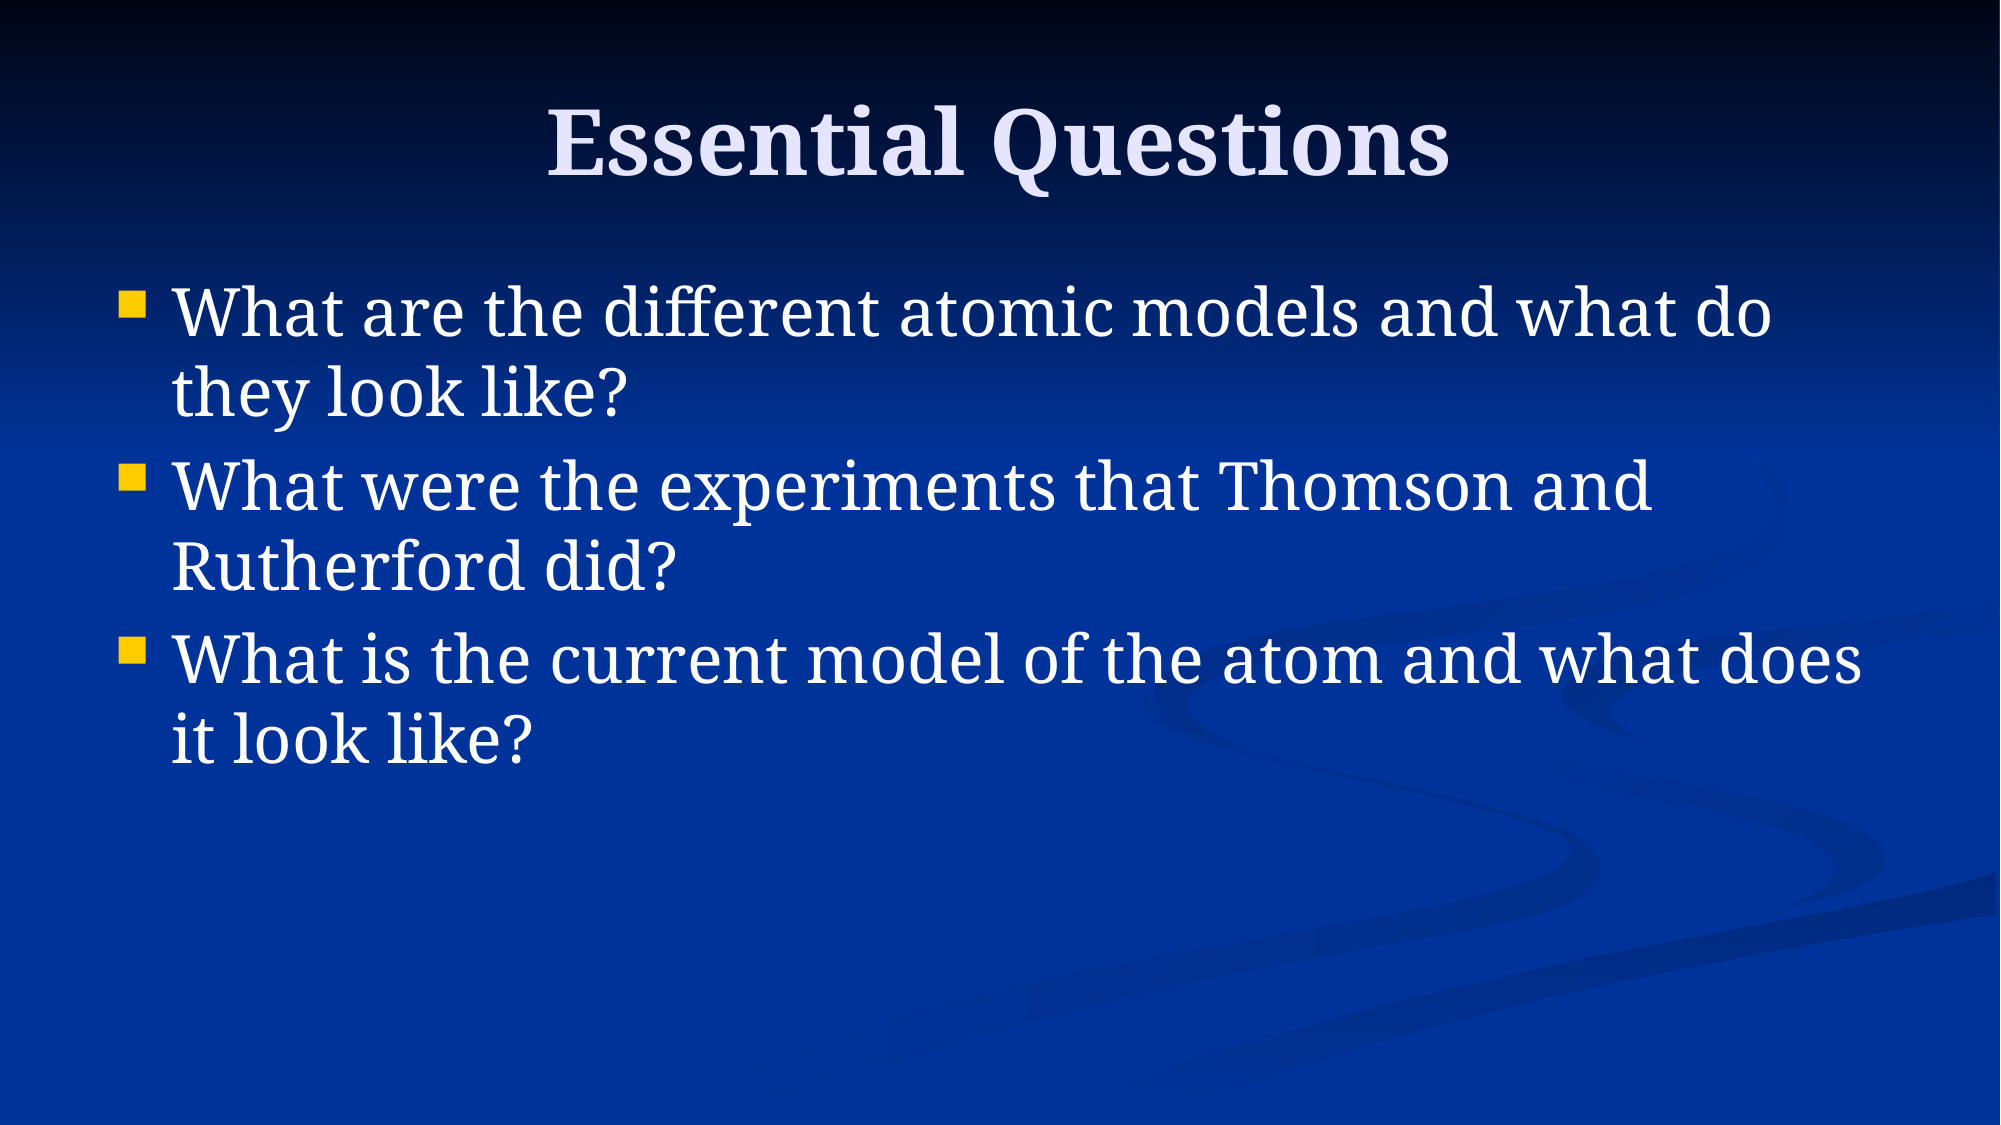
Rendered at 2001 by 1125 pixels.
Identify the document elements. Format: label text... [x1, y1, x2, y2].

list What are the different atomic models and what do they look like? What were the experiments that Thomson and Rutherford did? What is the current model of the atom and what does it look like? [99, 262, 1901, 1006]
title Essential Questions [99, 44, 1901, 233]
